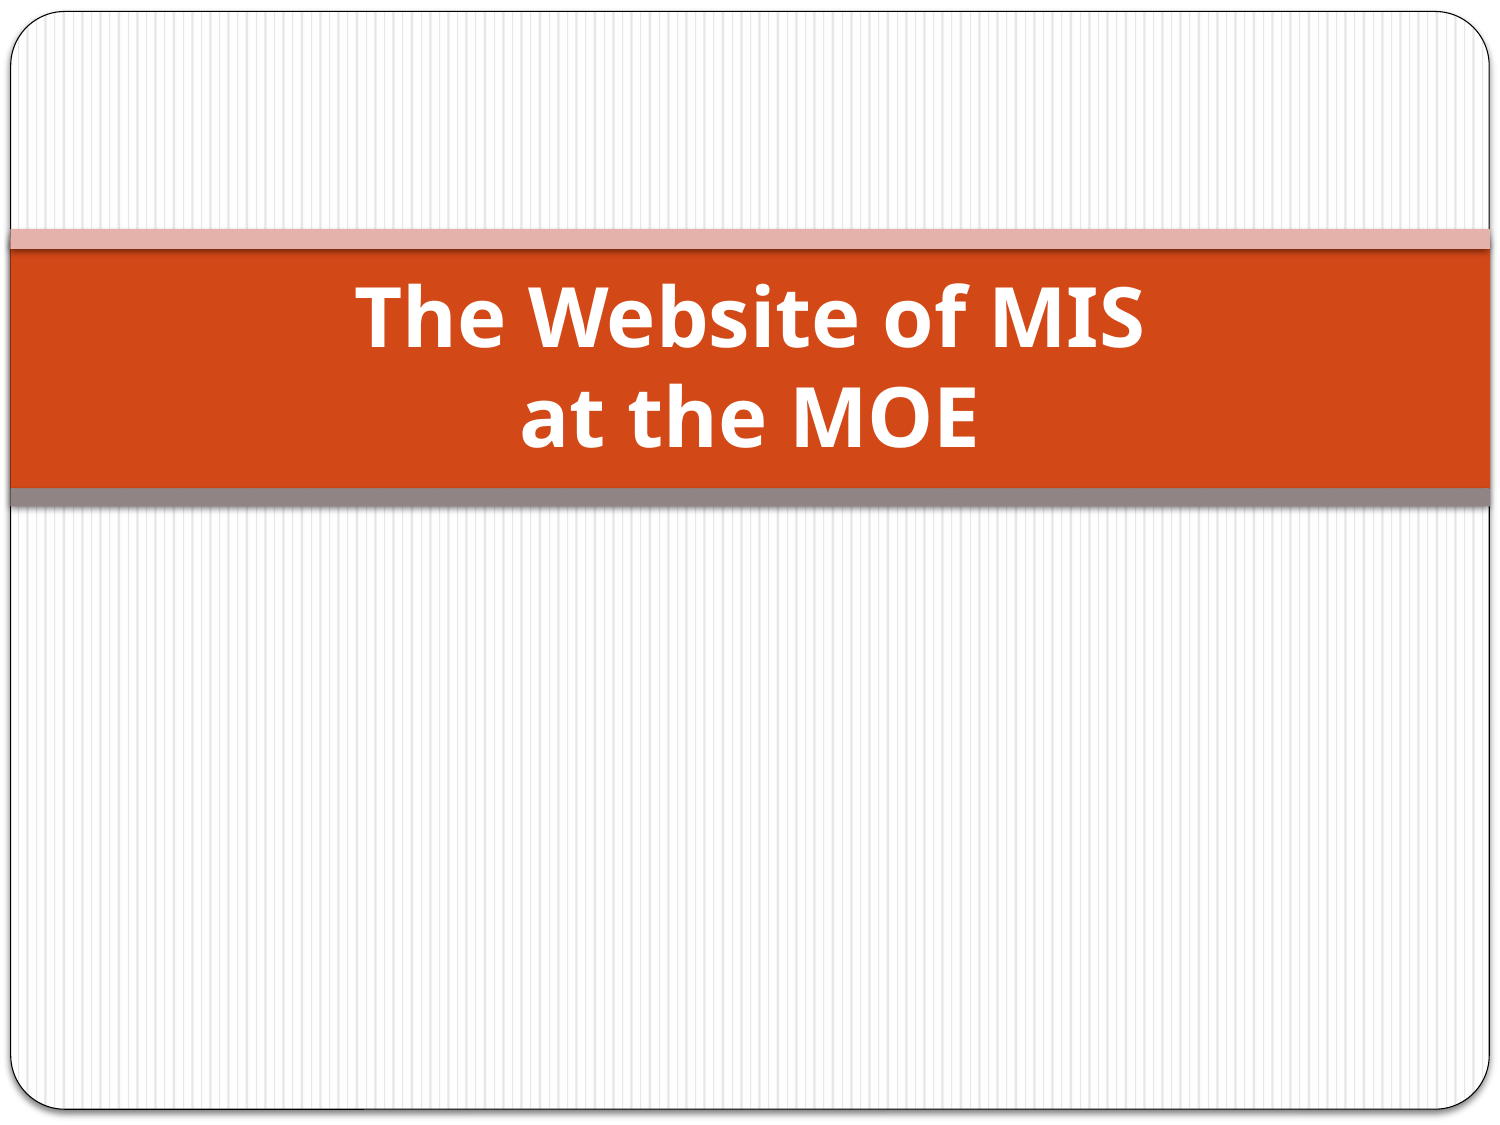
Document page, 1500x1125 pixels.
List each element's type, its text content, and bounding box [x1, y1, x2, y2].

title The Website of MIS at the MOE [75, 247, 1425, 489]
